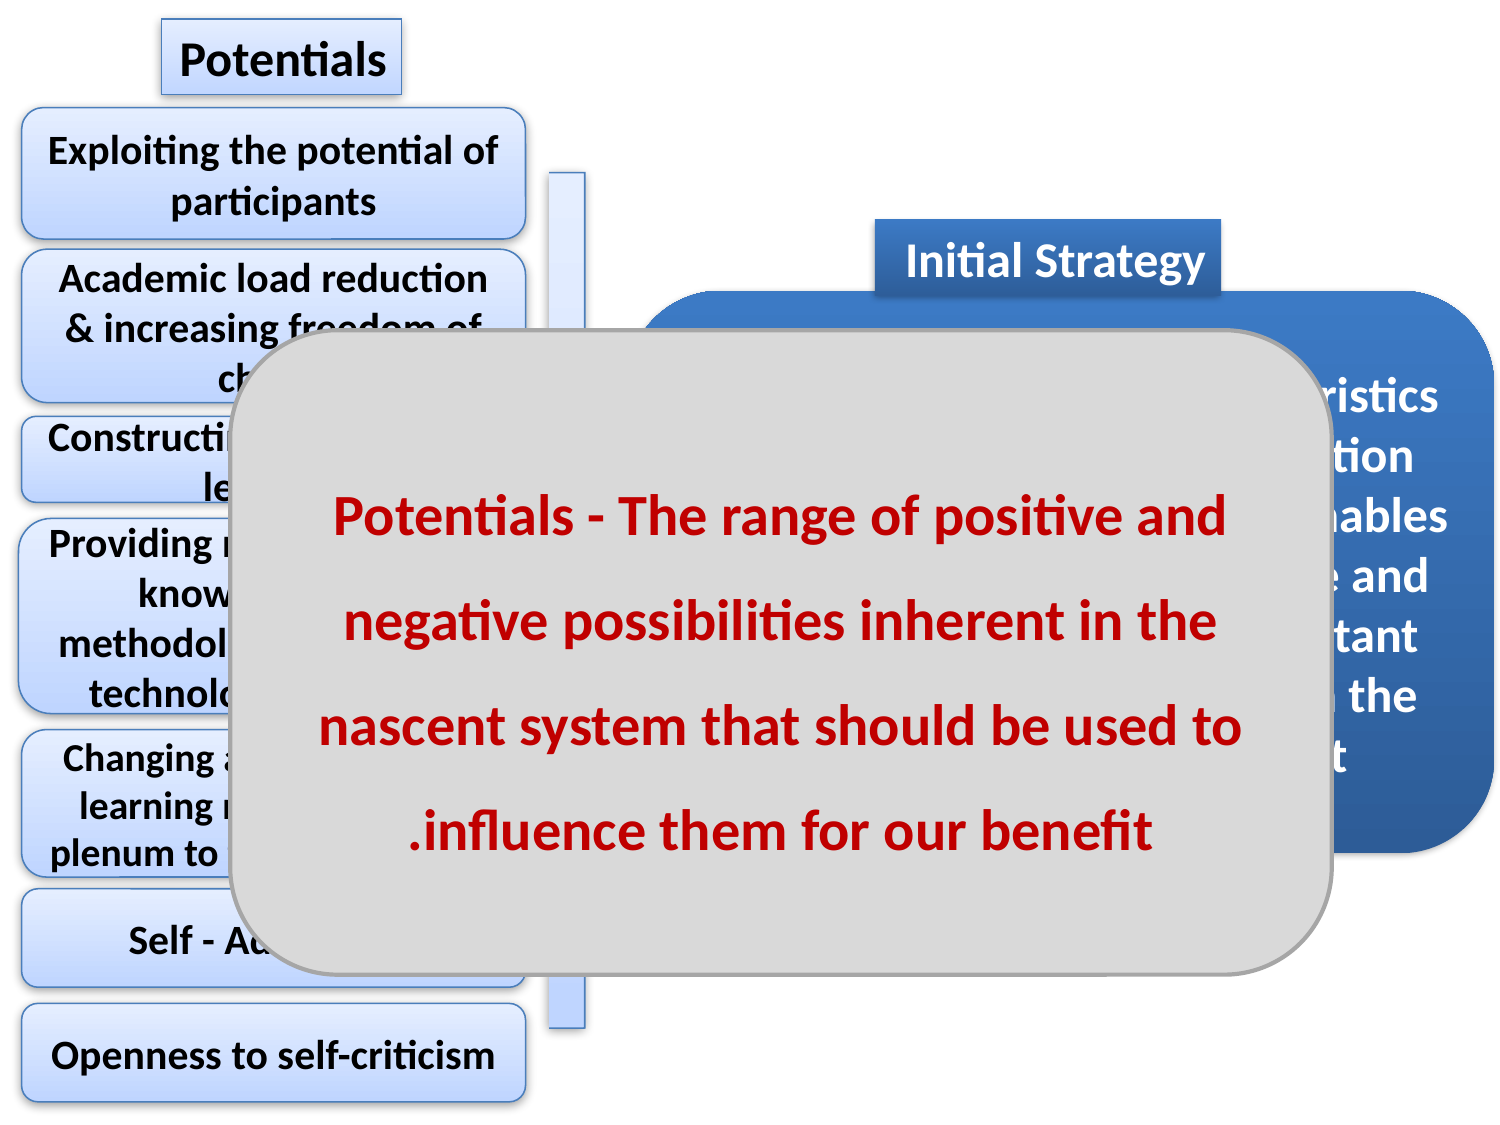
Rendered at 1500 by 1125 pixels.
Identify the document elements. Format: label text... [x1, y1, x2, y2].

text_box Potentials [161, 19, 402, 95]
text_box Adapting the learning characteristics of INDC (the form) to a perception (logic) based on learning that enables the development of knowledge and perceptions in the face of constant (and accelerated) processes in the commander’s environment. [644, 290, 1495, 854]
text_box [549, 172, 585, 330]
text_box Openness to self-criticism [21, 1003, 526, 1102]
text_box Providing methodological knowledge and methodological tools for technological change [18, 518, 230, 714]
text_box Constructing independent learning [21, 416, 232, 503]
text_box Initial Strategy [874, 219, 1222, 296]
text_box Changing and diversifying learning methods (from plenum to teams and back) [21, 729, 230, 878]
text_box [549, 975, 585, 1029]
text_box Exploiting the potential of participants [21, 107, 526, 240]
text_box Potentials - The range of positive and negative possibilities inherent in the nascent system that should be used to influence them for our benefit. [230, 330, 1332, 975]
text_box Academic load reduction & increasing freedom of choice [21, 249, 526, 403]
text_box Self - Adaptation [21, 888, 525, 988]
